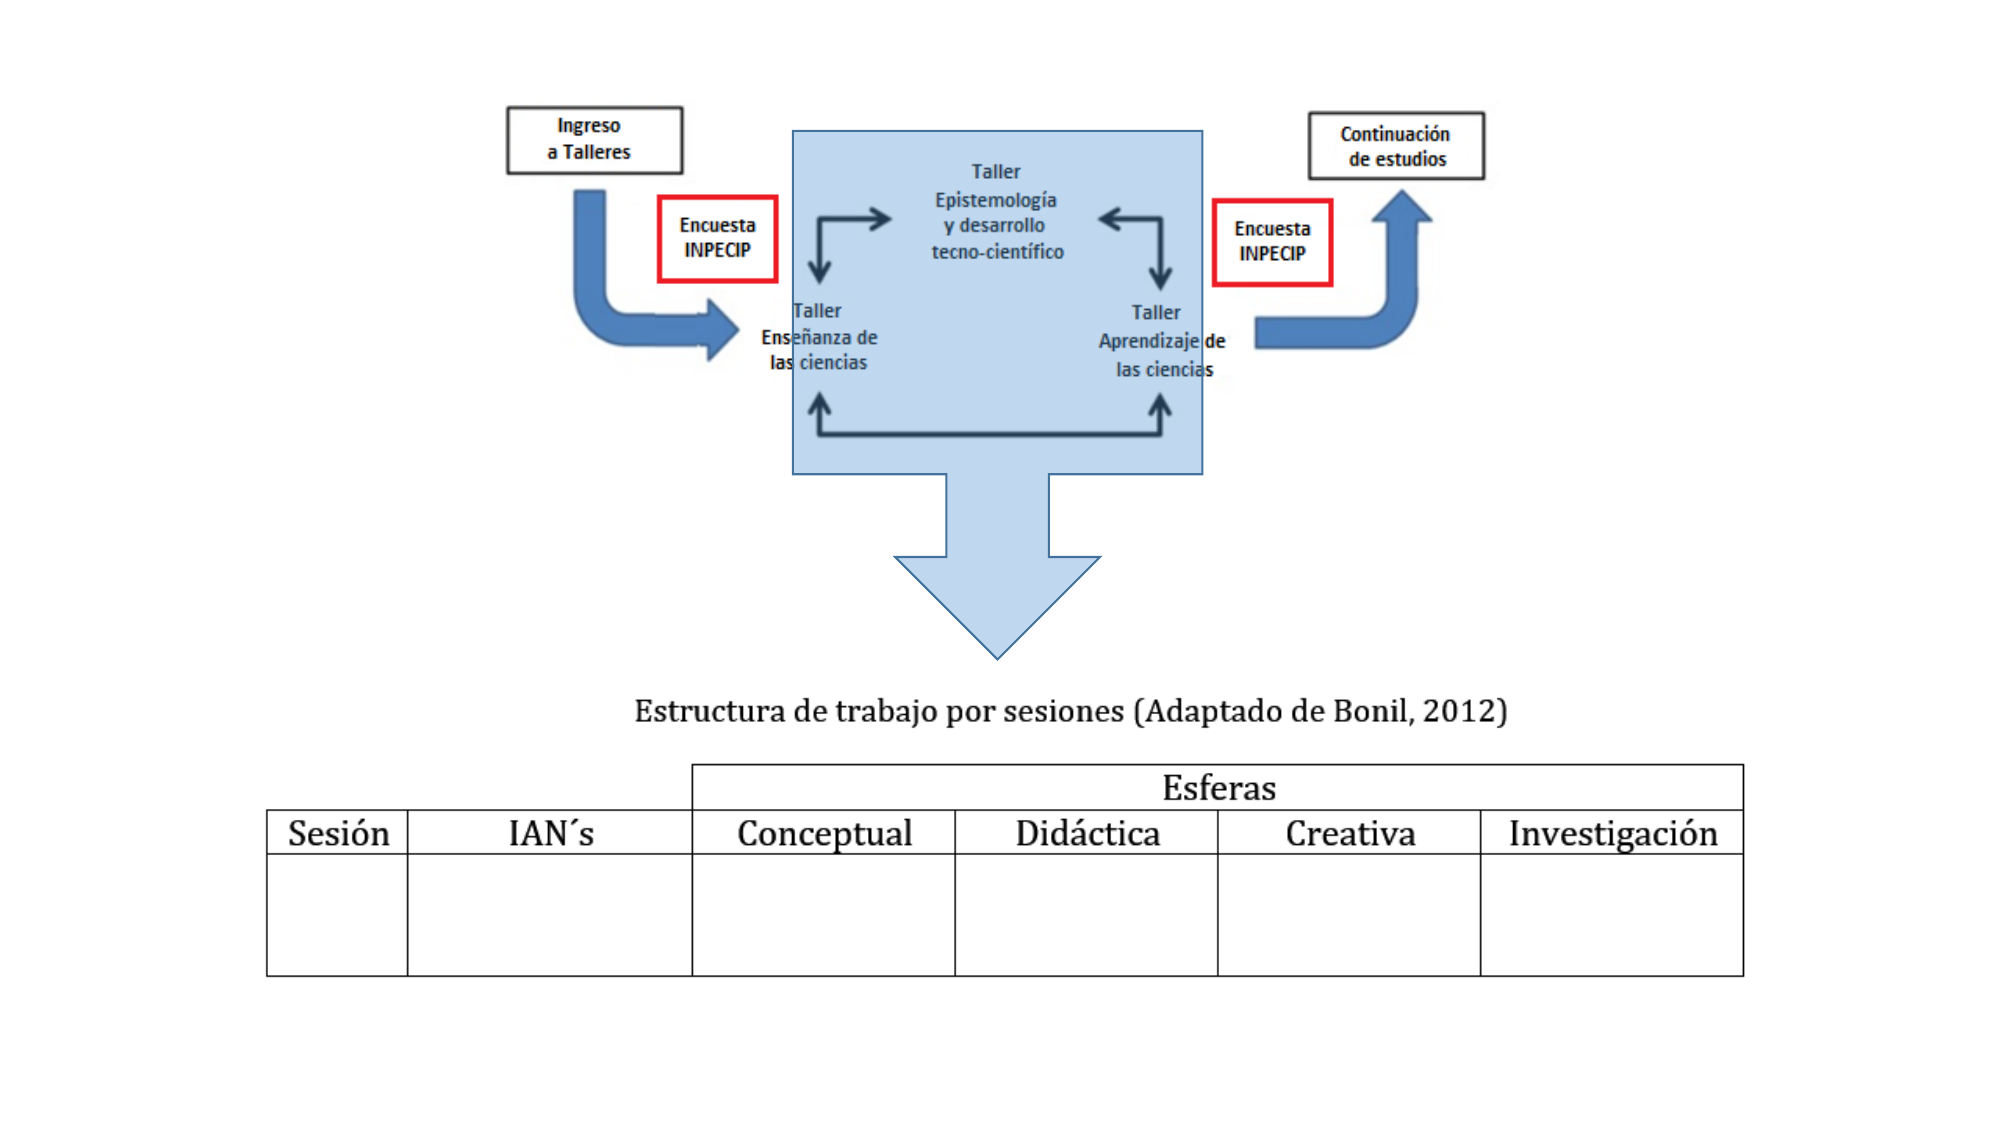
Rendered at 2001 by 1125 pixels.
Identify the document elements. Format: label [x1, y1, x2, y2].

text_box [791, 473, 1204, 661]
picture [492, 79, 1508, 473]
picture [232, 667, 1768, 1007]
